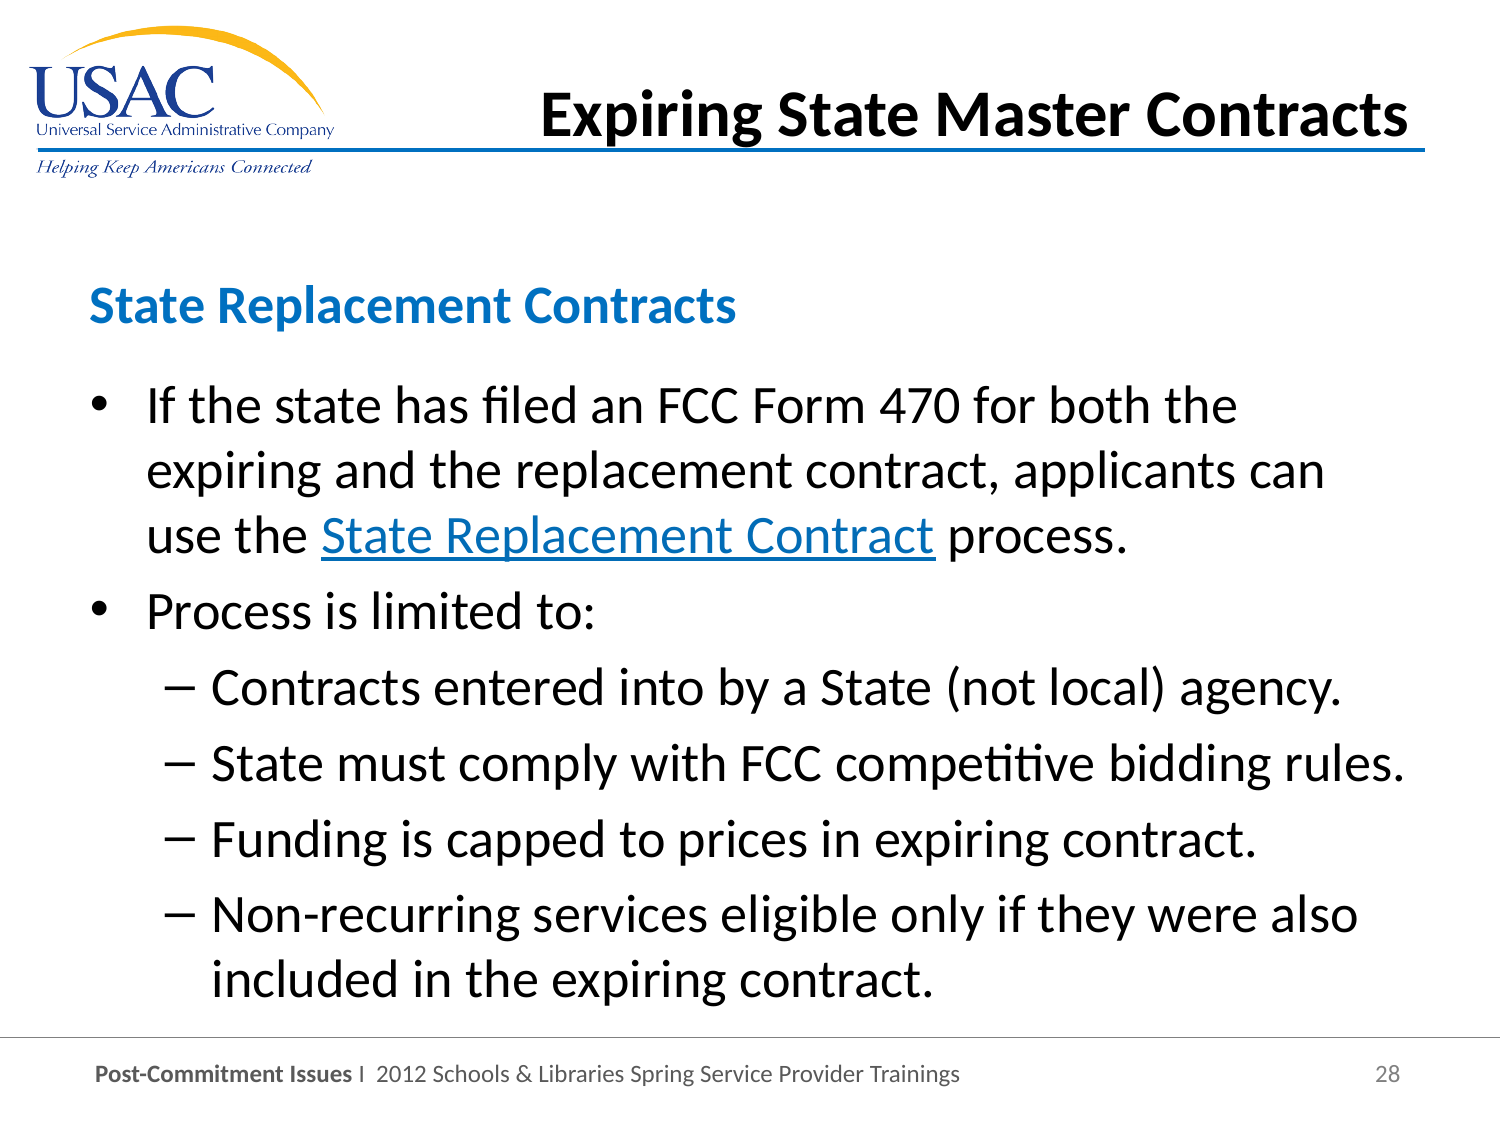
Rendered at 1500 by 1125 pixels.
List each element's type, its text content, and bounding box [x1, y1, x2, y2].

picture [0, 0, 375, 476]
list State Replacement Contracts [75, 262, 1425, 363]
list If the state has filed an FCC Form 470 for both the expiring and the replacement contract, applicants can use the State Replacement Contract process. Process is limited to: Contracts entered into by a State (not local) agency. State must comply with FCC competitive bidding rules. Funding is capped to prices in expiring contract. Non-recurring services eligible only if they were also included in the expiring contract. [75, 363, 1425, 1025]
list Expiring State Master Contracts [425, 62, 1425, 150]
